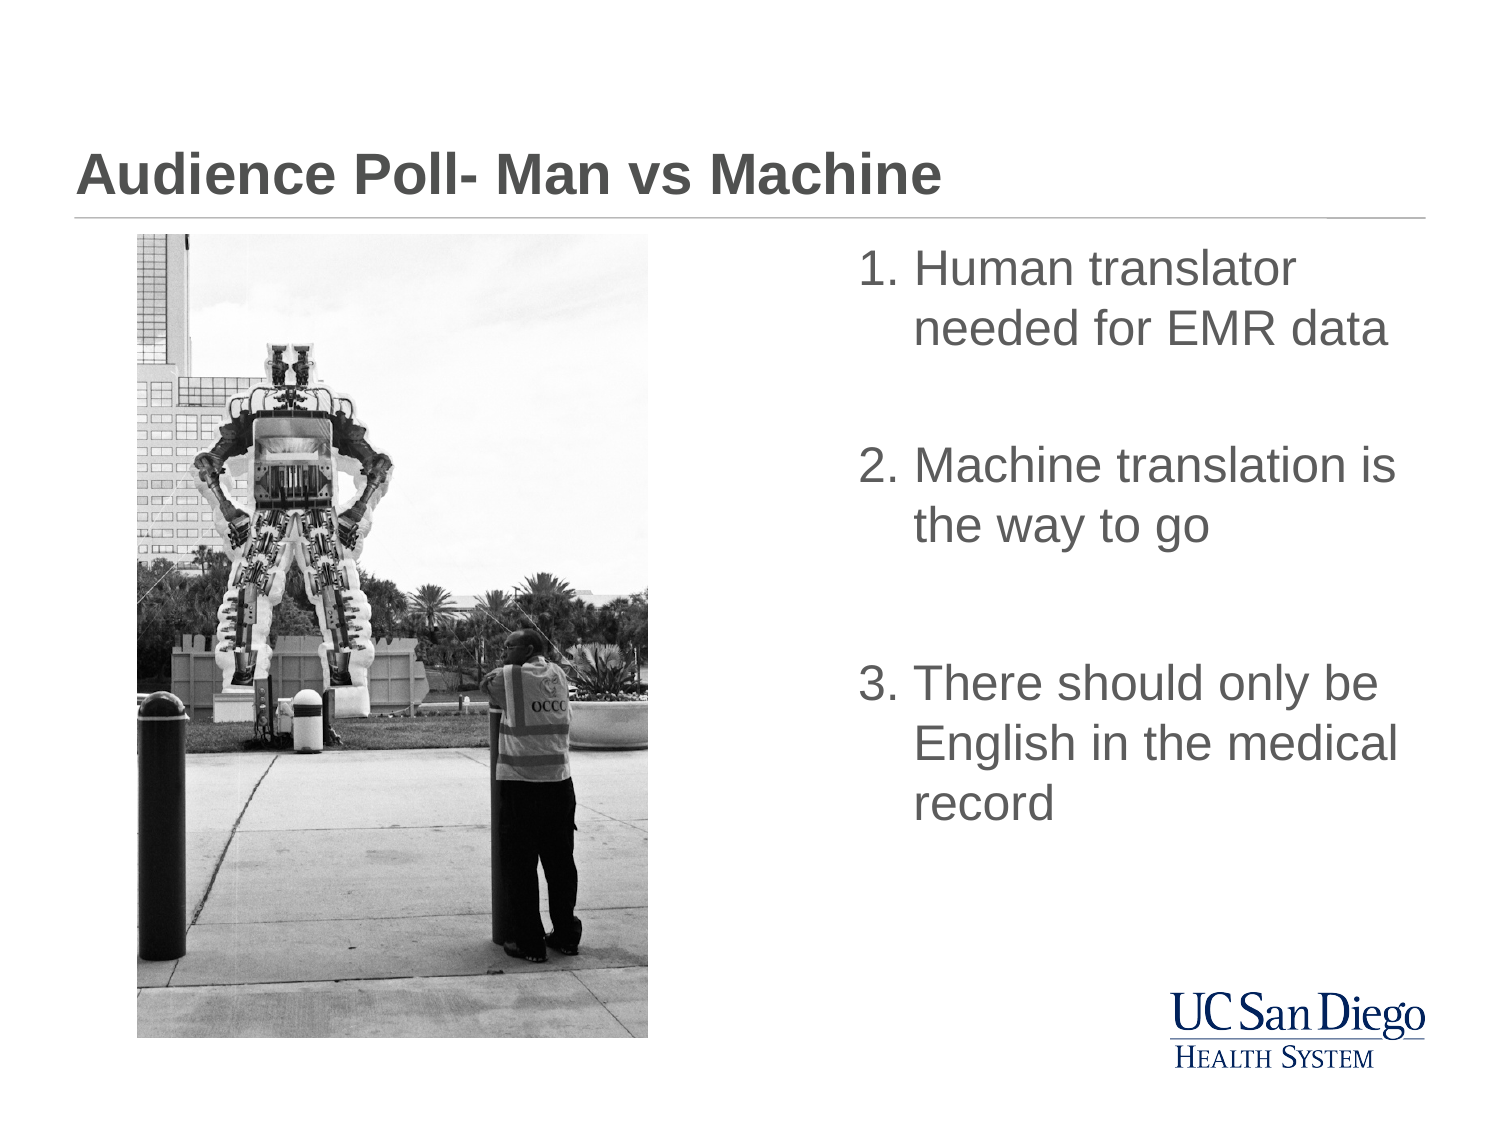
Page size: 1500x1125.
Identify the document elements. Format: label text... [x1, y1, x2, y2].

picture [1170, 992, 1425, 1068]
picture [137, 234, 648, 1038]
list 1. Human translator needed for EMR data 2. Machine translation is the way to go 3. There should only be English in the medical record [773, 235, 1425, 917]
title Audience Poll- Man vs Machine [75, 48, 1426, 206]
